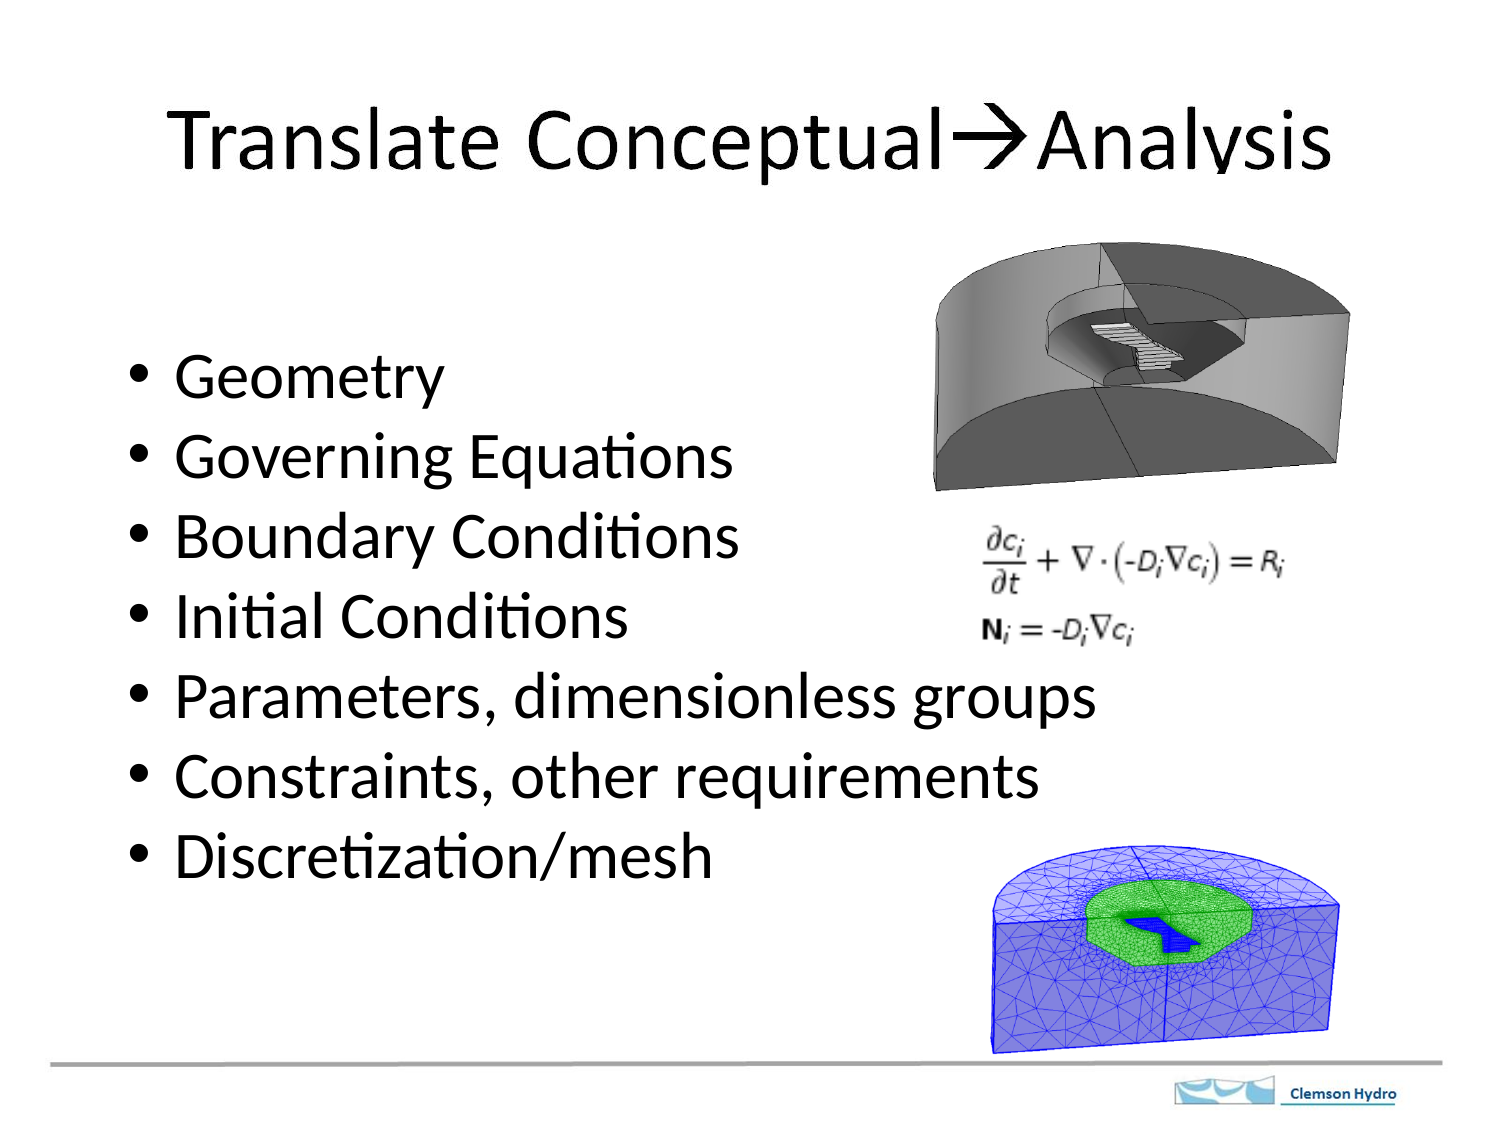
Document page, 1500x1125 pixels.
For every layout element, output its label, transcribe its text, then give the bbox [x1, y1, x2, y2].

picture [943, 832, 1351, 1056]
picture [0, 0, 1500, 674]
text_box Geometry Governing Equations Boundary Conditions Initial Conditions Parameters, dimensionless groups Constraints, other requirements Discretization/mesh [112, 324, 1350, 900]
picture [0, 1057, 1500, 1125]
